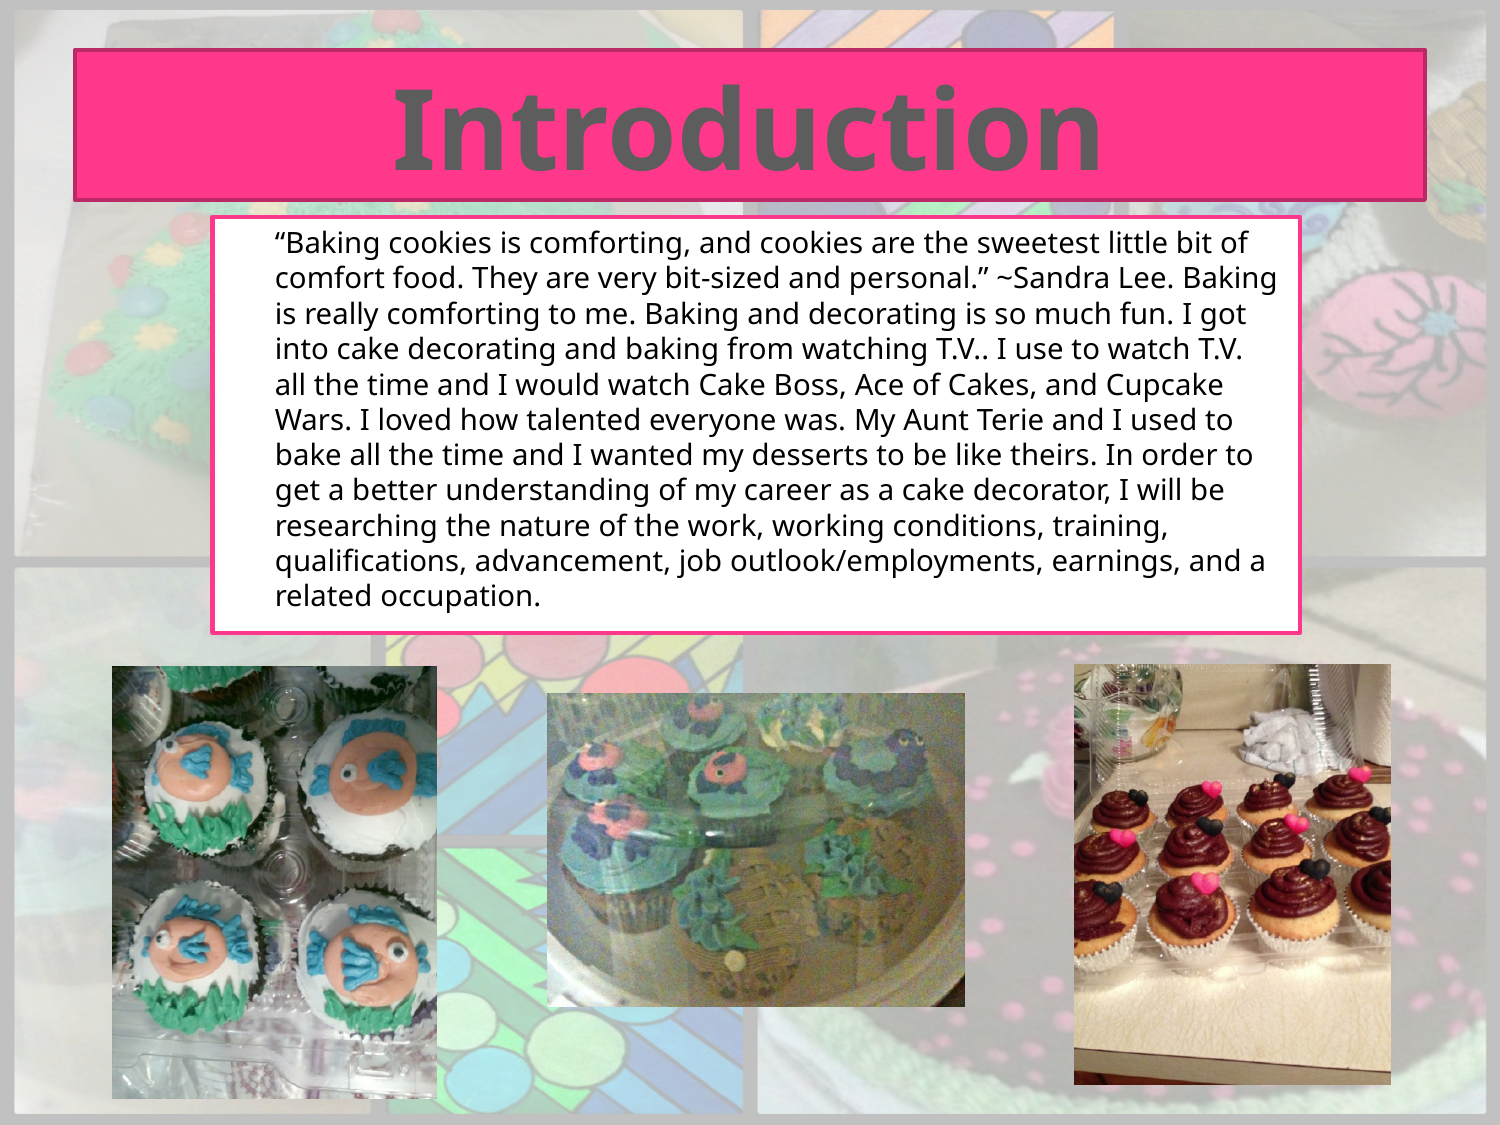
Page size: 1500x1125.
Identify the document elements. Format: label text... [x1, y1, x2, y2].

picture [112, 666, 437, 1099]
picture [547, 693, 965, 1007]
picture [1074, 664, 1391, 1086]
text_box “Baking cookies is comforting, and cookies are the sweetest little bit of comfort food. They are very bit-sized and personal.” ~Sandra Lee. Baking is really comforting to me. Baking and decorating is so much fun. I got into cake decorating and baking from watching T.V.. I use to watch T.V. all the time and I would watch Cake Boss, Ace of Cakes, and Cupcake Wars. I loved how talented everyone was. My Aunt Terie and I used to bake all the time and I wanted my desserts to be like theirs. In order to get a better understanding of my career as a cake decorator, I will be researching the nature of the work, working conditions, training, qualifications, advancement, job outlook/employments, earnings, and a related occupation. [210, 215, 1302, 635]
text_box Introduction [73, 48, 1427, 202]
